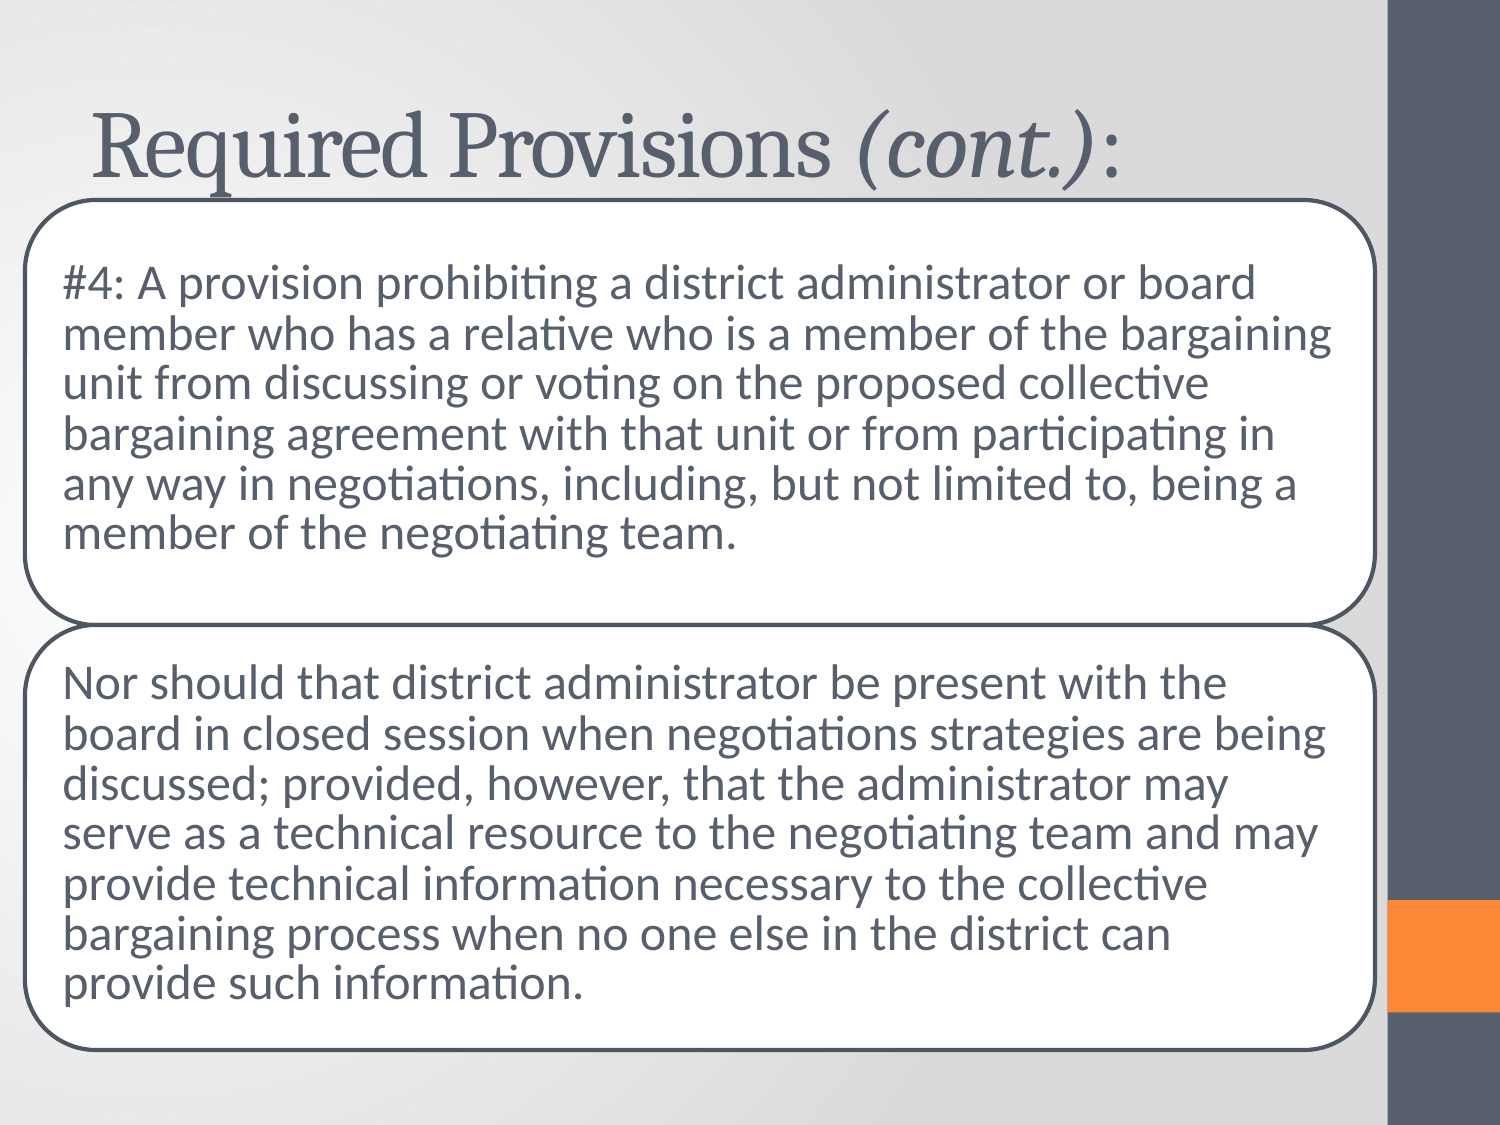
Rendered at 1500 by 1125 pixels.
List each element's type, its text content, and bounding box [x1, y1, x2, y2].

title Required Provisions (cont.): [75, 45, 1325, 192]
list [24, 199, 1376, 1051]
